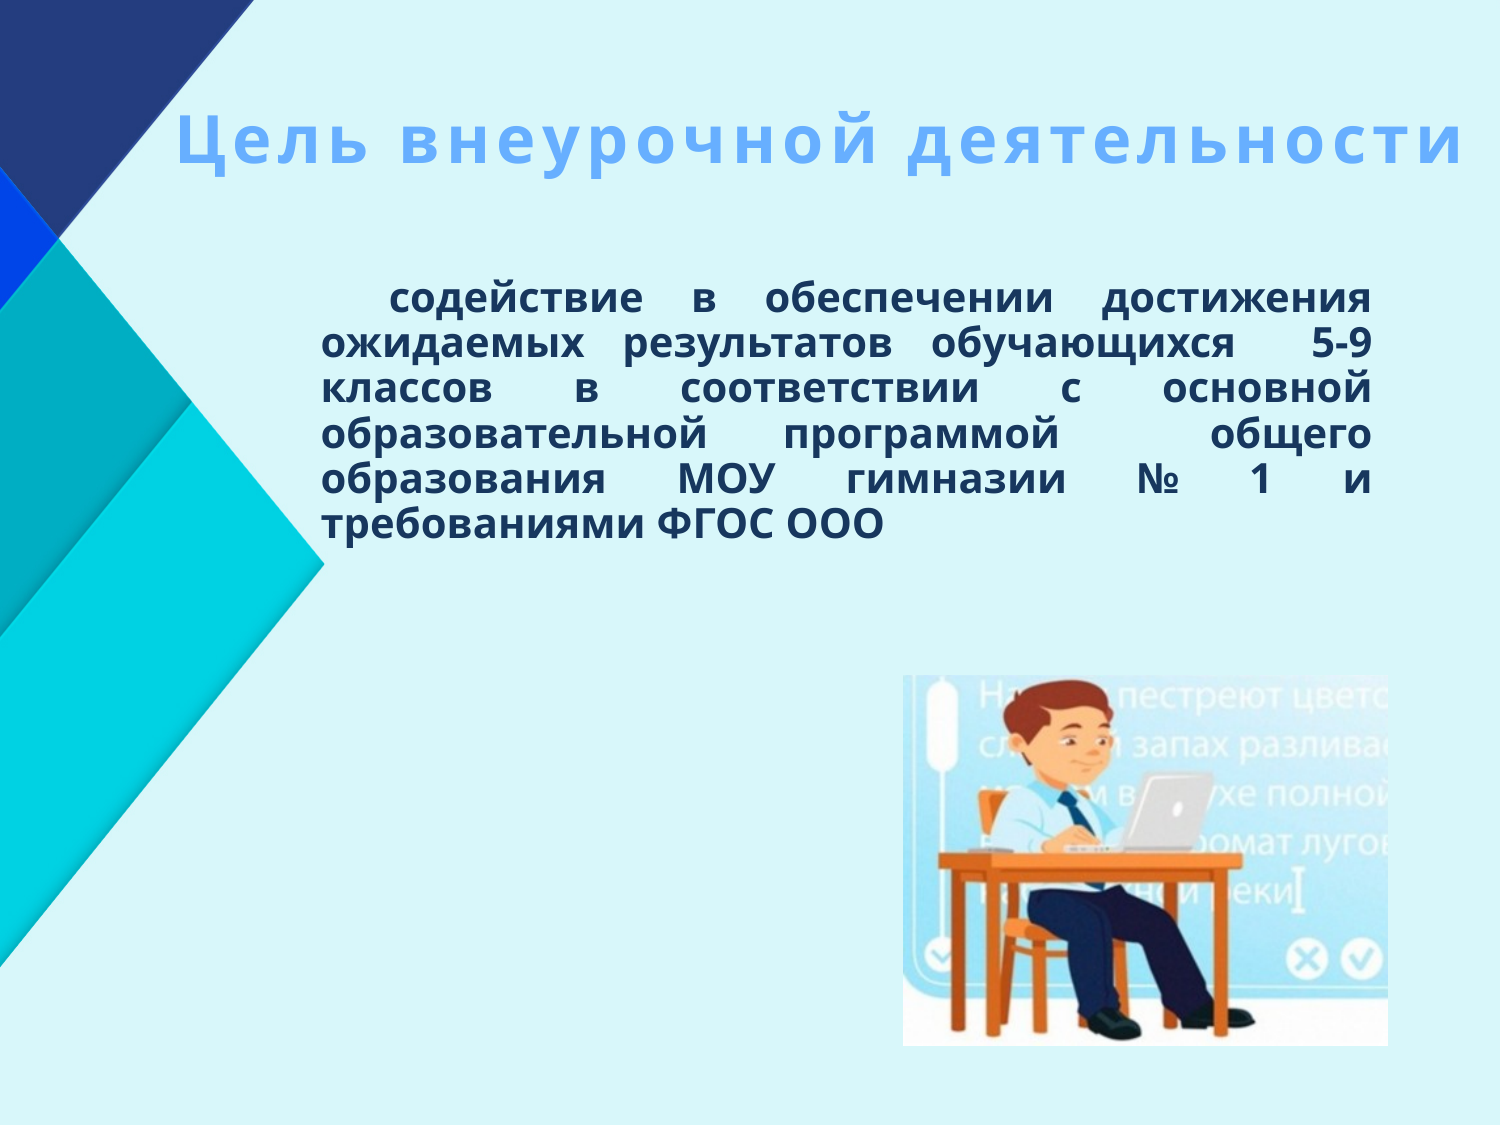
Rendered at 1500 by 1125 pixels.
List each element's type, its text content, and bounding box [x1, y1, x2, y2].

list содействие в обеспечении достижения ожидаемых результатов обучающихся 5-9 классов в соответствии с основной образовательной программой общего образования МОУ гимназии № 1 и требованиями ФГОС ООО [277, 267, 1388, 615]
text_box Цель внеурочной деятельности [159, 89, 1481, 185]
picture [0, 0, 1500, 1125]
